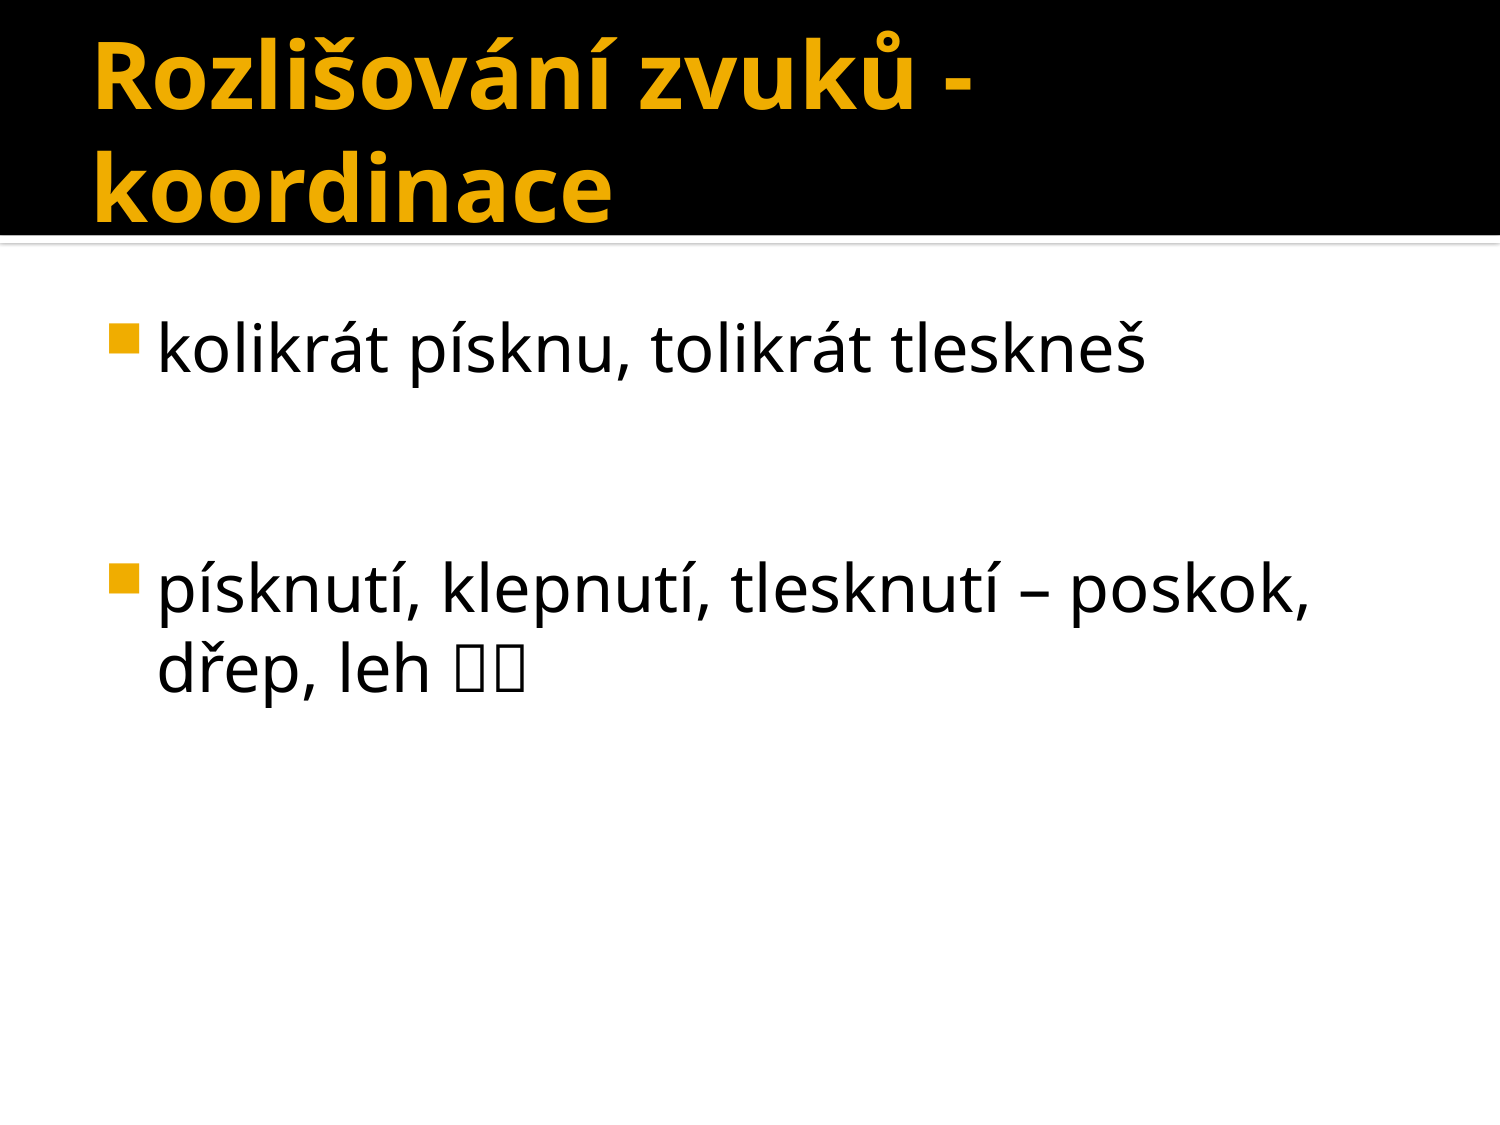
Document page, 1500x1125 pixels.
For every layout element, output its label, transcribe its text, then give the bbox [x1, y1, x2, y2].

list kolikrát písknu, tolikrát tleskneš písknutí, klepnutí, tlesknutí – poskok, dřep, leh  [75, 291, 1425, 1050]
title Rozlišování zvuků - koordinace [75, 25, 1425, 231]
